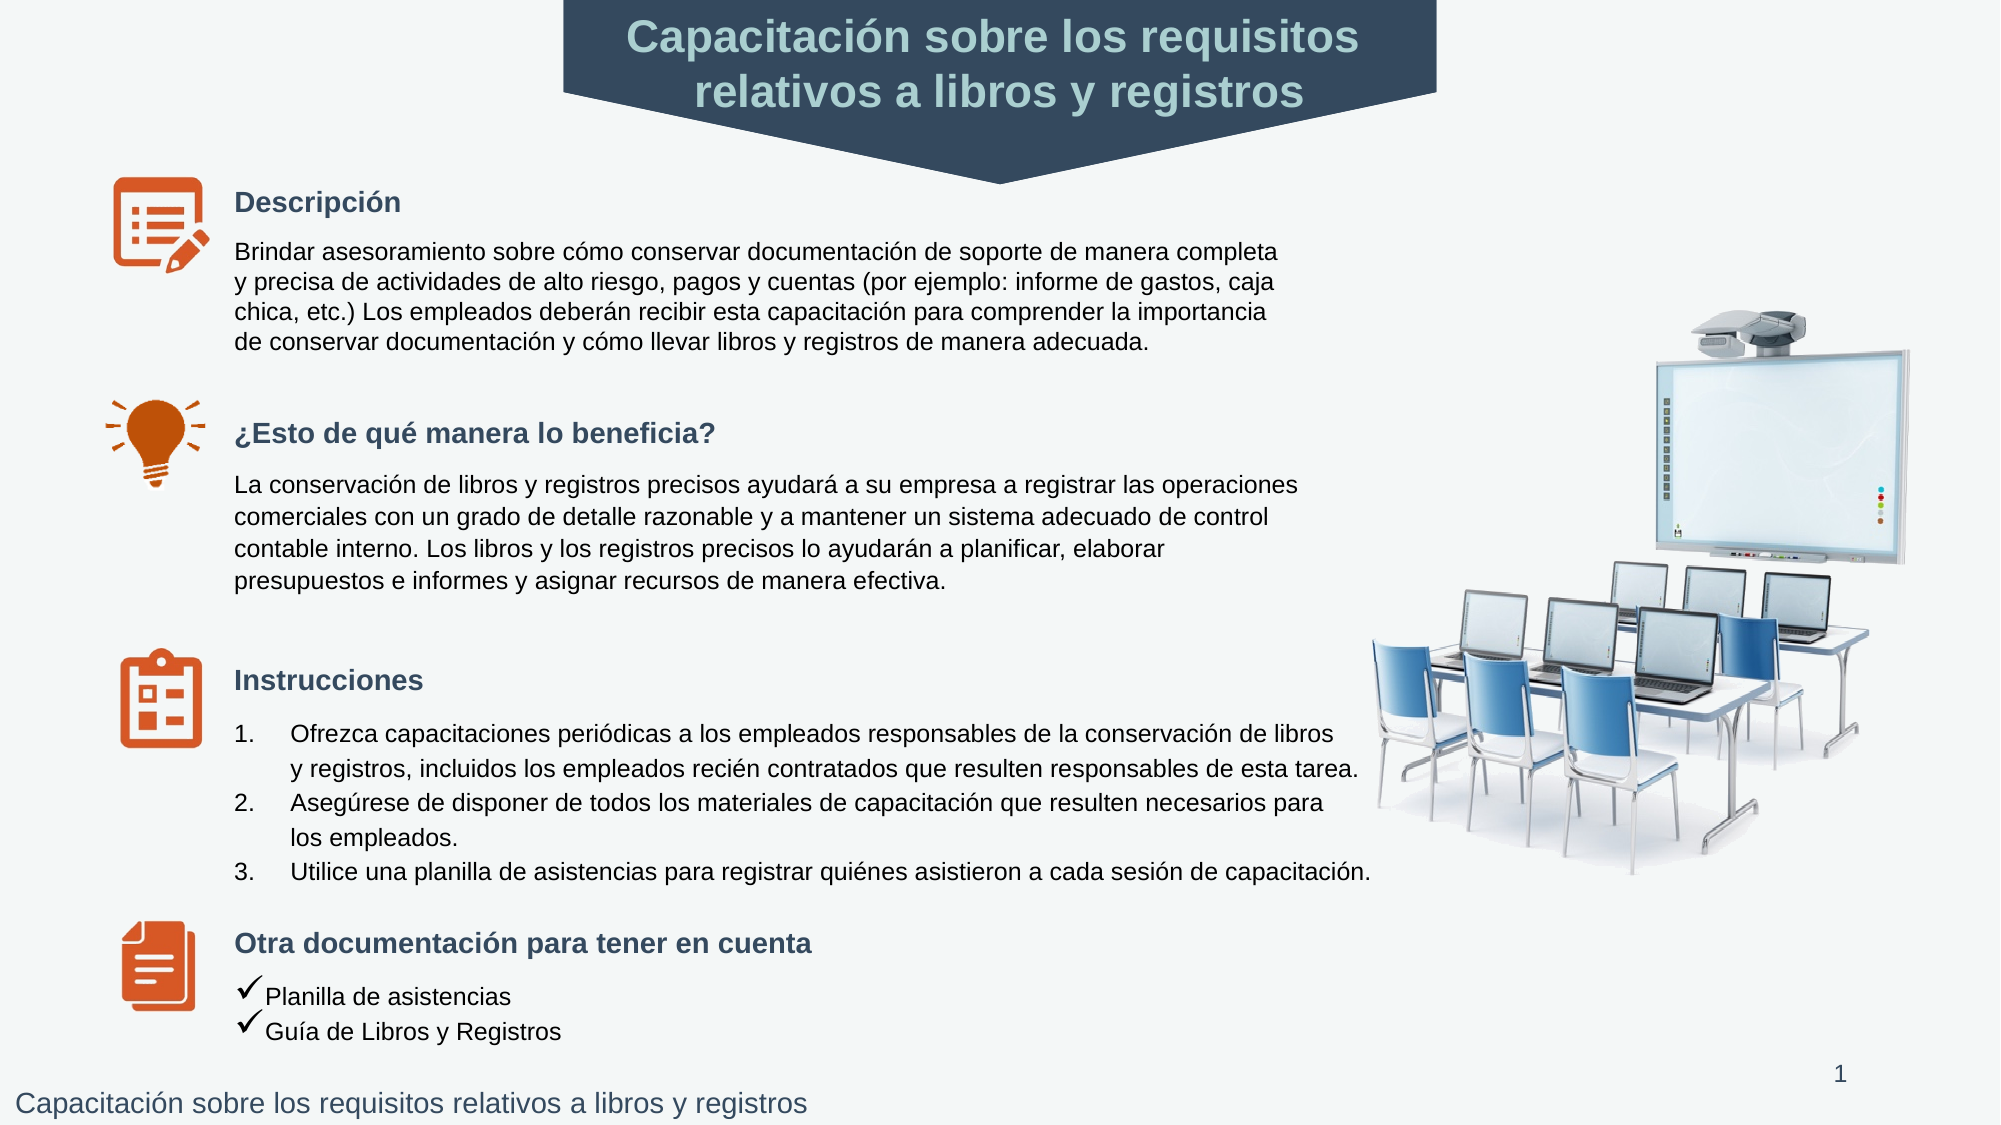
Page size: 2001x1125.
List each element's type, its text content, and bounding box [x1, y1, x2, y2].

picture [1295, 265, 1980, 895]
text_box Capacitación sobre los requisitos relativos a libros y registros [446, 0, 1554, 136]
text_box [98, 637, 1290, 867]
slide_number 1 [1412, 1042, 1863, 1103]
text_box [98, 900, 1226, 1043]
text_box [771, 136, 1229, 154]
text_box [98, 156, 1318, 359]
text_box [102, 392, 1290, 604]
